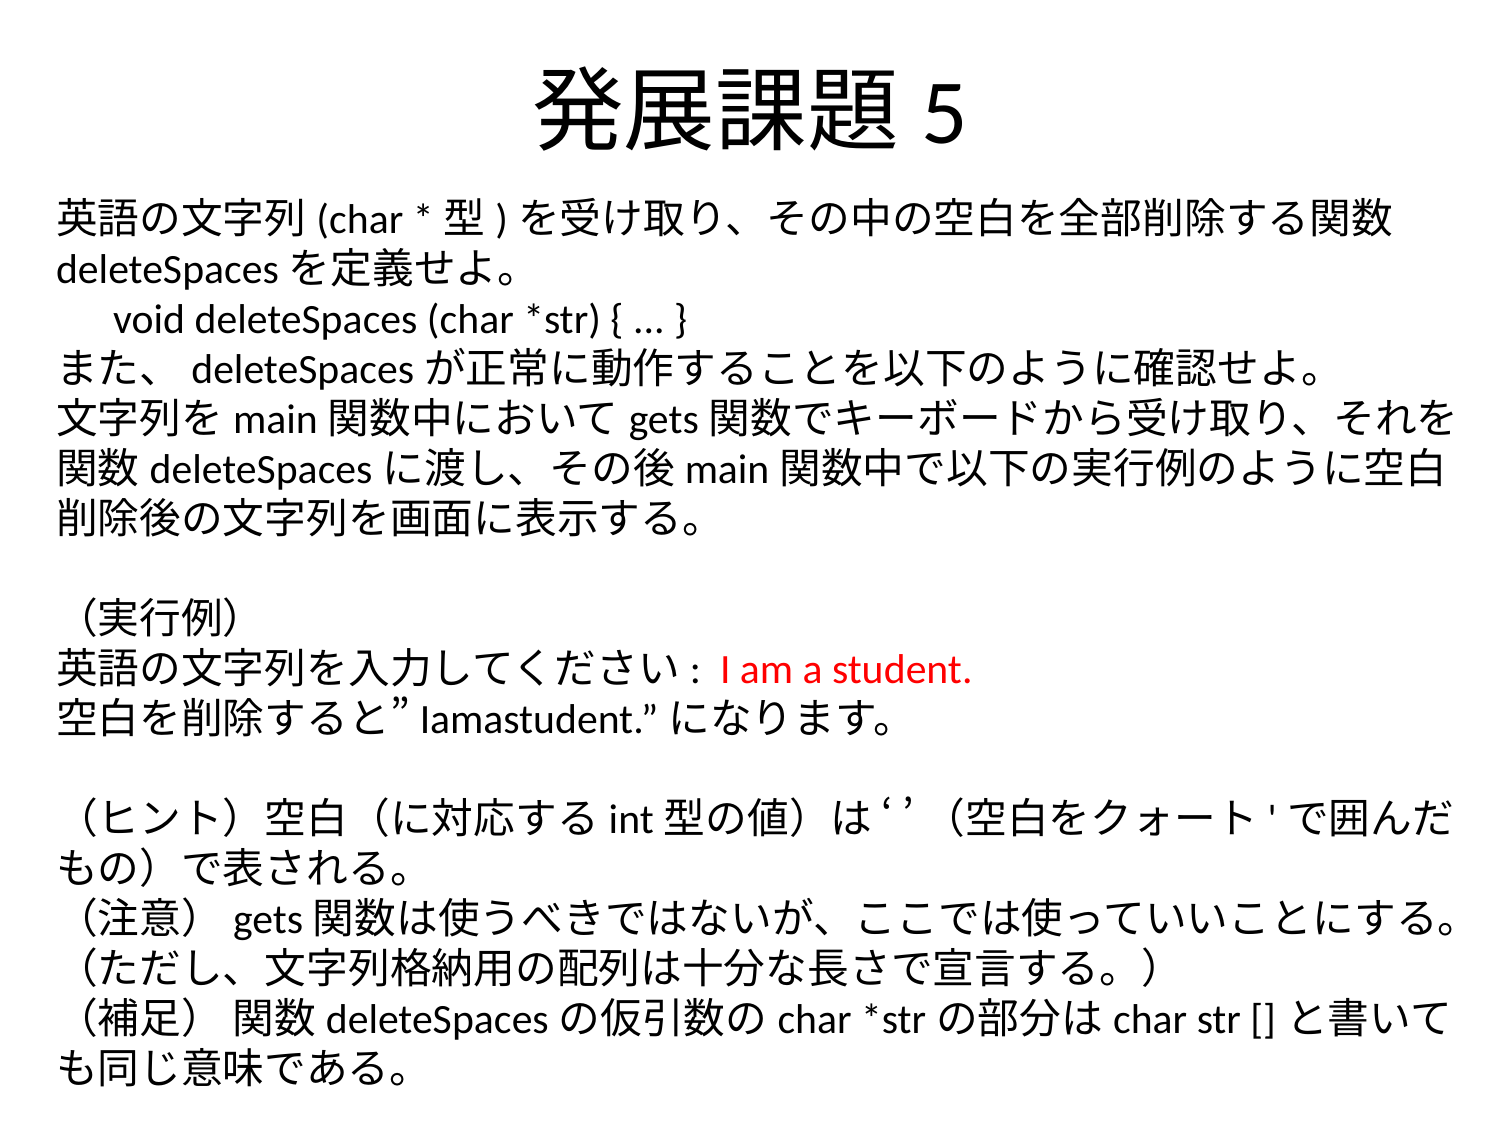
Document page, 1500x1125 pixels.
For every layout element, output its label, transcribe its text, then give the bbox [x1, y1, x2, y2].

text_box 英語の文字列(char *型)を受け取り、その中の空白を全部削除する関数deleteSpacesを定義せよ。 void deleteSpaces (char *str) { ... } また、deleteSpacesが正常に動作することを以下のように確認せよ。 文字列をmain関数中においてgets関数でキーボードから受け取り、それを関数deleteSpacesに渡し、その後main関数中で以下の実行例のように空白削除後の文字列を画面に表示する。 （実行例） 英語の文字列を入力してください: I am a student. 空白を削除すると”Iamastudent.”になります。 （ヒント）空白（に対応するint型の値）は ‘ ’ （空白をクォート'で囲んだもの）で表される。 （注意）gets関数は使うべきではないが、ここでは使っていいことにする。（ただし、文字列格納用の配列は十分な長さで宣言する。） （補足） 関数deleteSpacesの仮引数のchar *strの部分はchar str []と書いても同じ意味である。 [41, 184, 1477, 1100]
title 発展課題5 [75, 30, 1425, 183]
